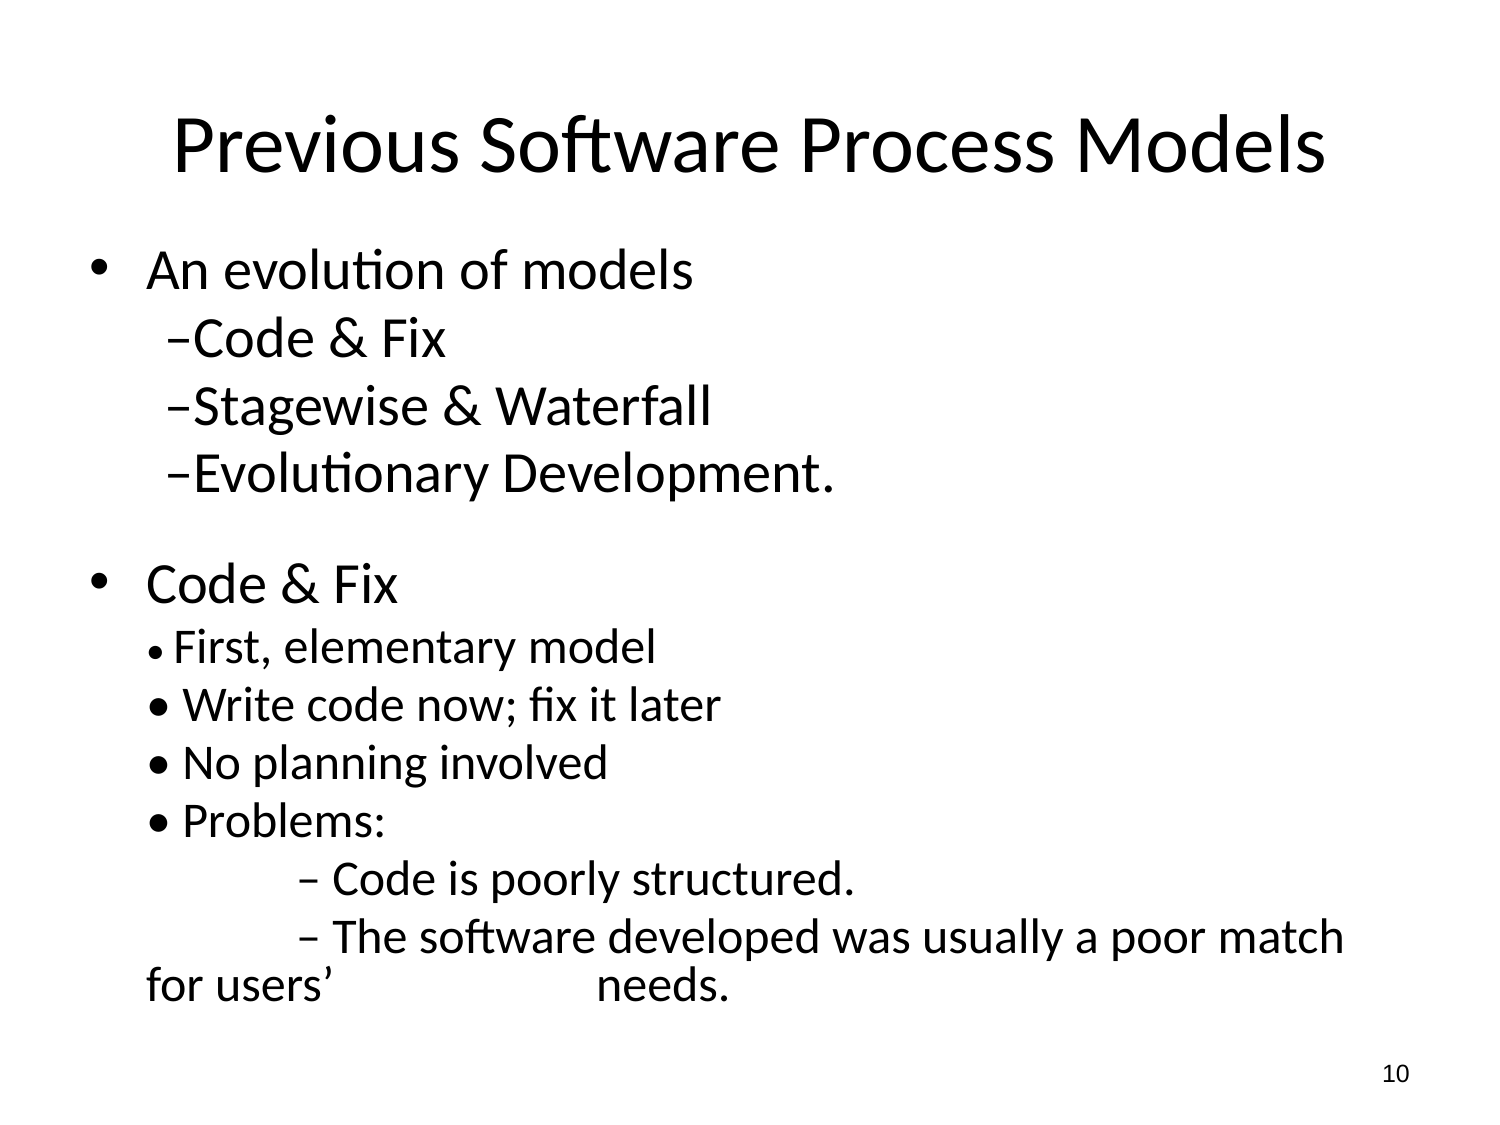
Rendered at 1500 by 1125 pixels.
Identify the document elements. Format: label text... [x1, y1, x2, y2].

list An evolution of models –Code & Fix –Stagewise & Waterfall –Evolutionary Development. Code & Fix • First, elementary model • Write code now; fix it later • No planning involved • Problems: – Code is poorly structured. – The software developed was usually a poor match for users’ needs. [74, 237, 1425, 1050]
slide_number 10 [1074, 1042, 1425, 1103]
title Previous Software Process Models [75, 45, 1425, 233]
